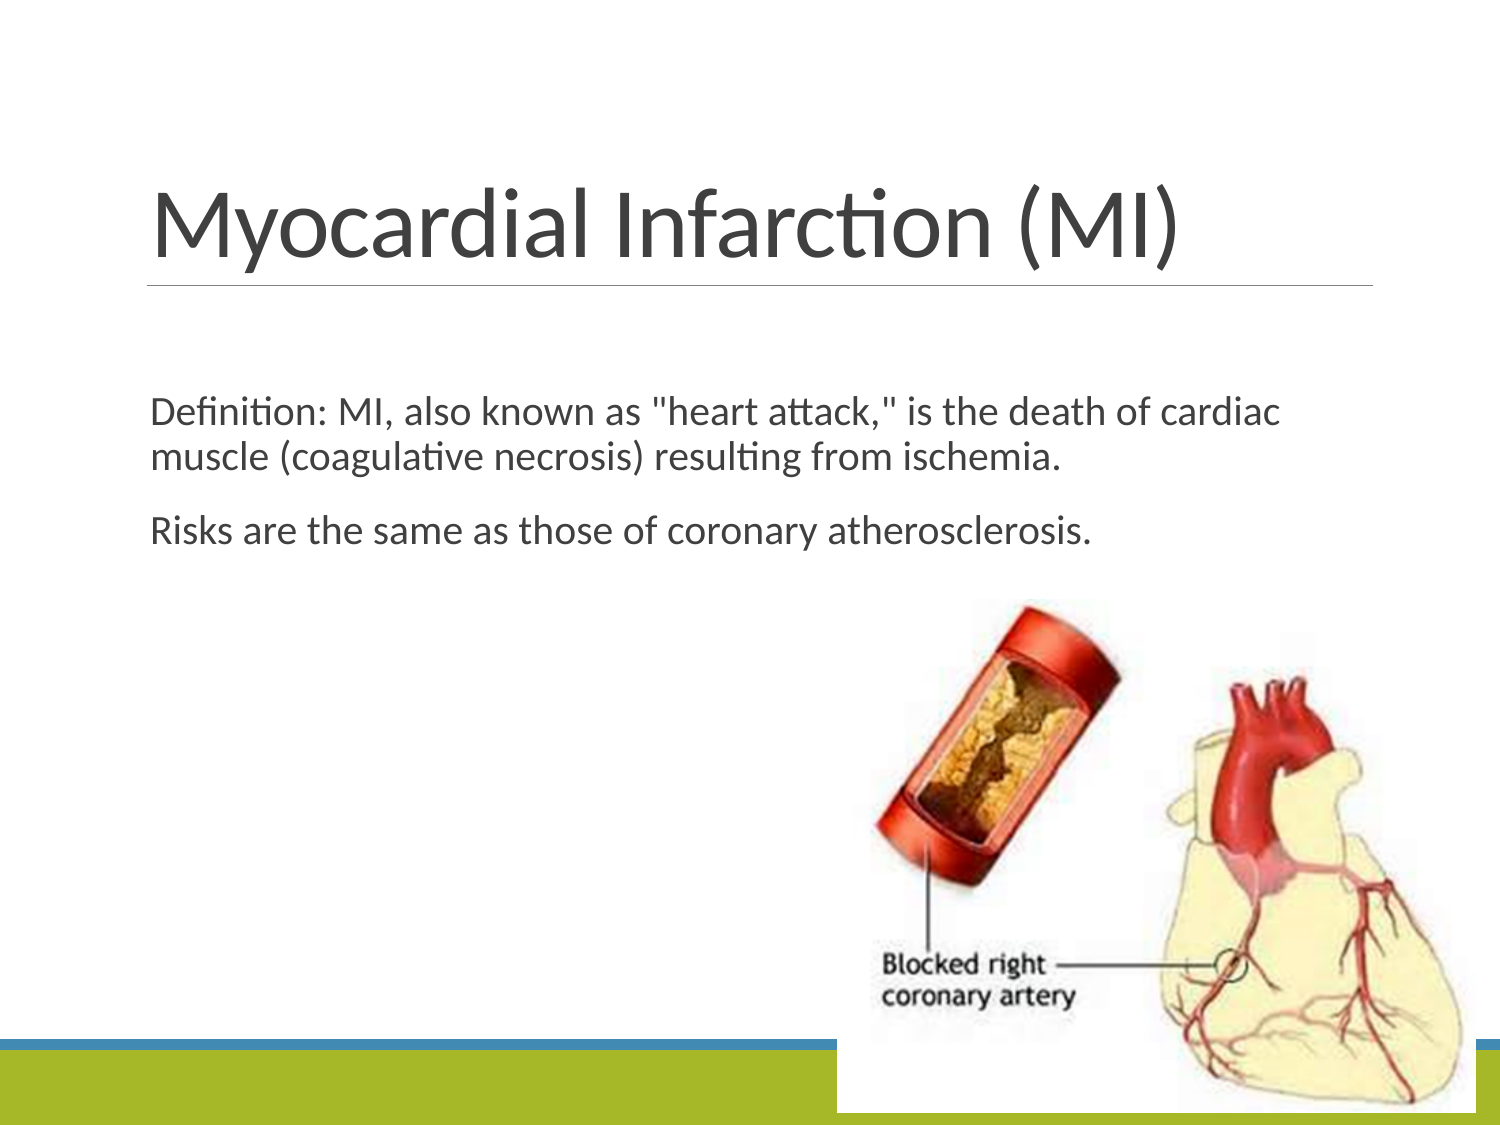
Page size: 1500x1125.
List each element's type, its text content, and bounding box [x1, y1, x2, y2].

title Myocardial Infarction (MI) [135, 47, 1373, 285]
list Definition: MI, also known as "heart attack," is the death of cardiac muscle (coagulative necrosis) resulting from ischemia. Risks are the same as those of coronary atherosclerosis. [135, 302, 1373, 963]
picture [836, 599, 1476, 1113]
